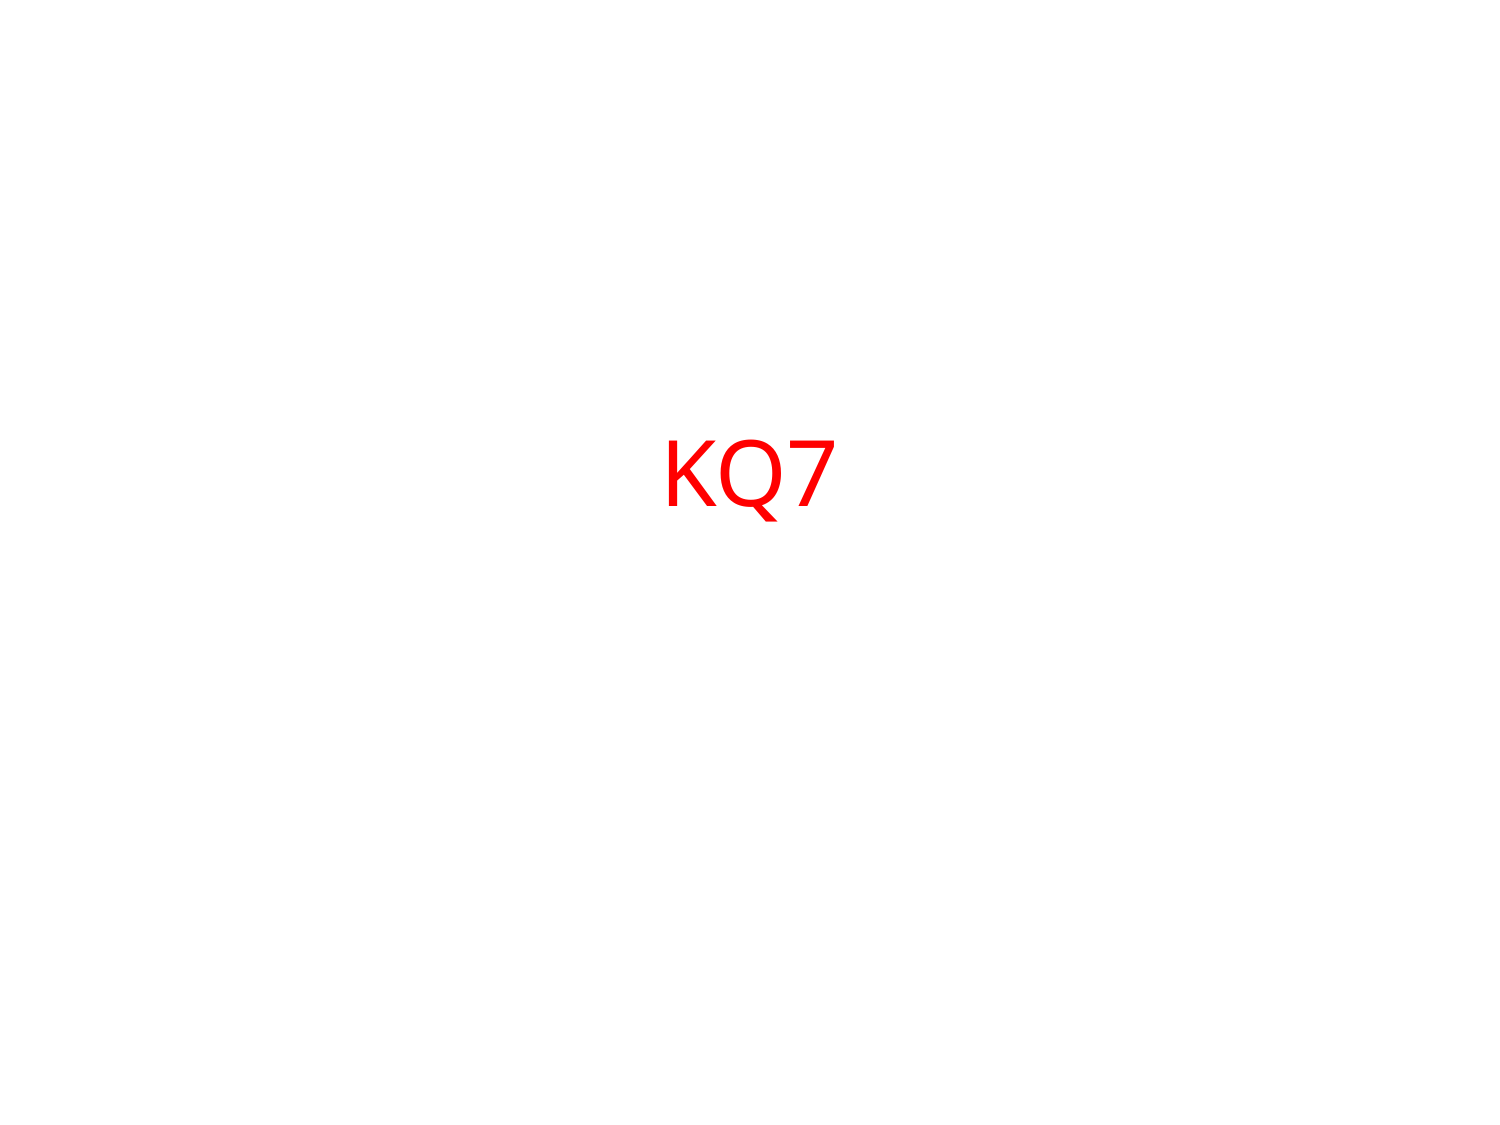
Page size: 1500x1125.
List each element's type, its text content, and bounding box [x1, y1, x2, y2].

title KQ7 [112, 349, 1388, 591]
